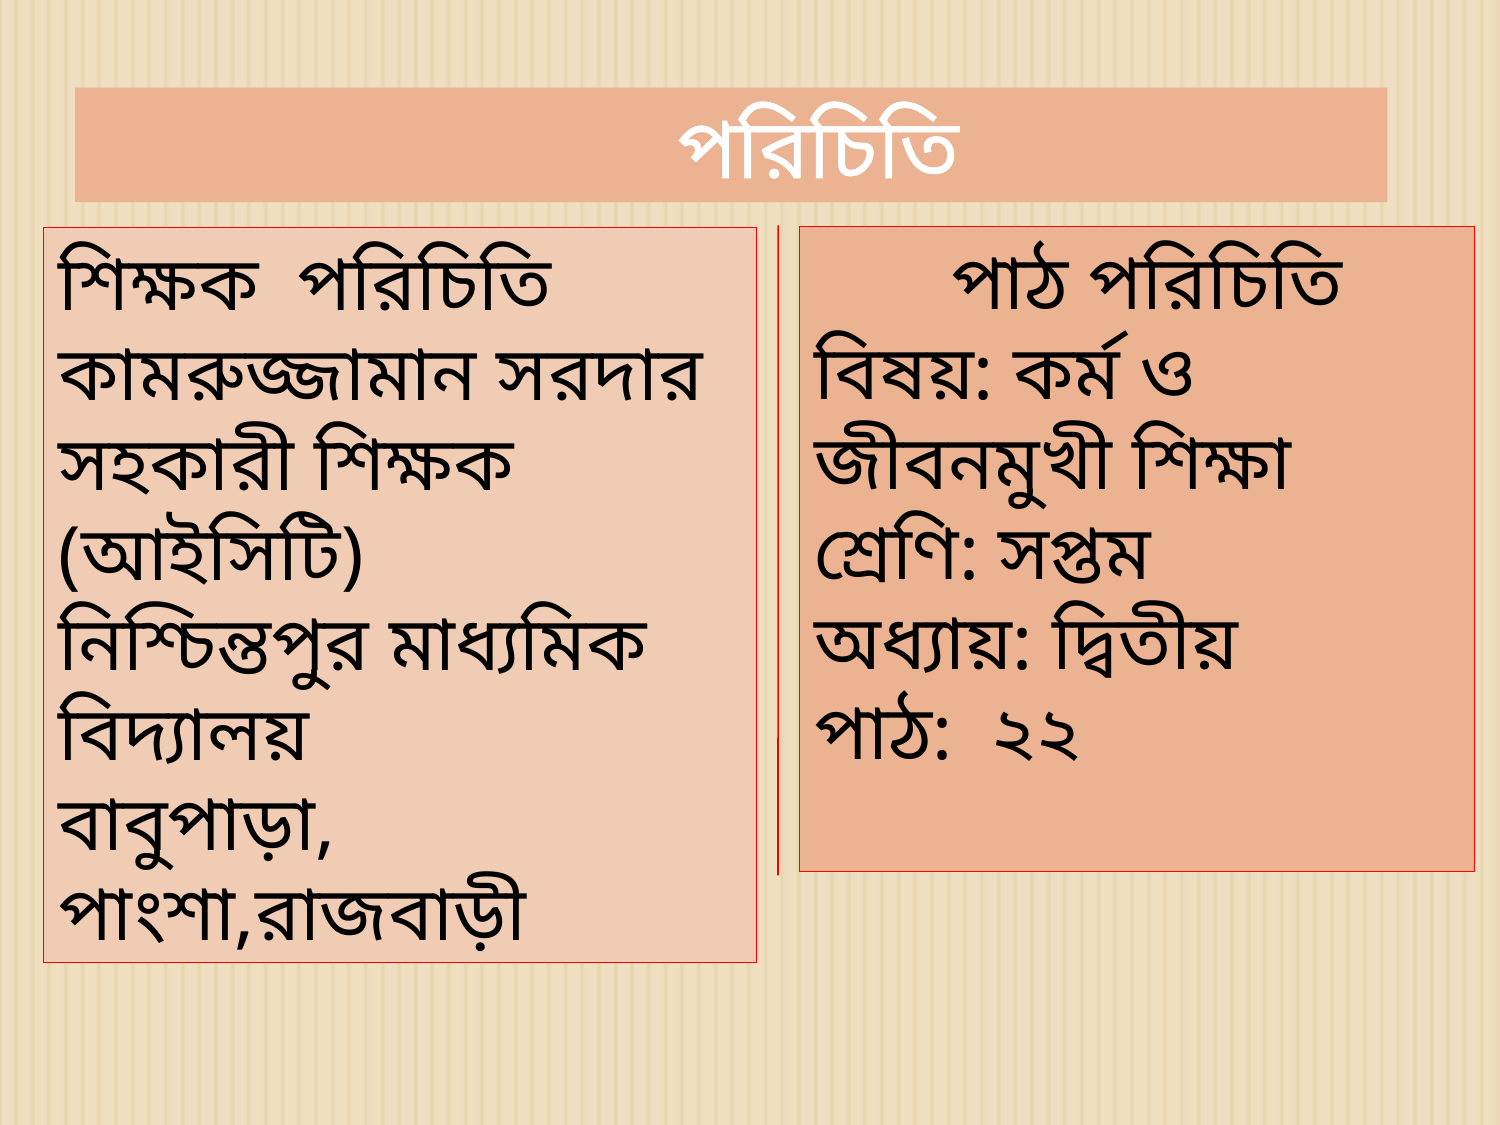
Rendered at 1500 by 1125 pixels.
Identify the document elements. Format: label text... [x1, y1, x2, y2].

text_box শিক্ষক পরিচিতি কামরুজ্জামান সরদার সহকারী শিক্ষক (আইসিটি) নিশ্চিন্তপুর মাধ্যমিক বিদ্যালয় বাবুপাড়া, পাংশা,রাজবাড়ী [43, 227, 757, 963]
text_box পাঠ পরিচিতি বিষয়: কর্ম ও জীবনমুখী শিক্ষা শ্রেণি: সপ্তম অধ্যায়: দ্বিতীয় পাঠ: ২২ [799, 226, 1475, 872]
text_box পরিচিতি [75, 87, 1388, 203]
